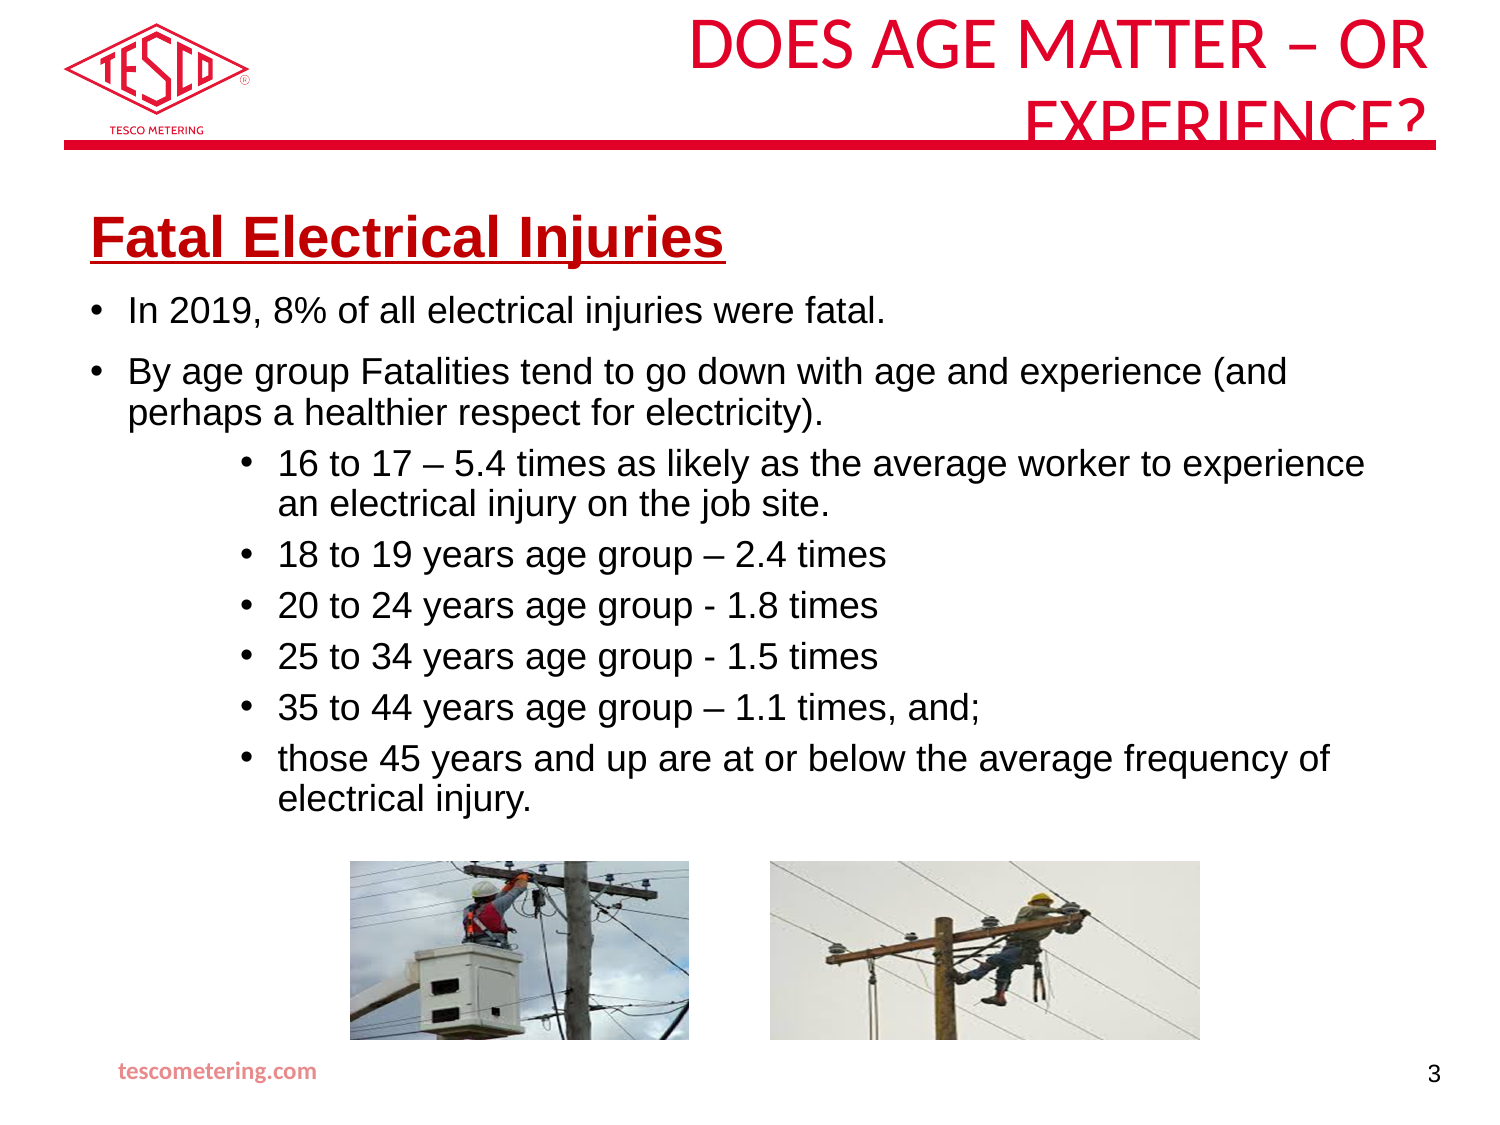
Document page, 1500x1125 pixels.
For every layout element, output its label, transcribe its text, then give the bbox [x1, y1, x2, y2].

picture [349, 861, 690, 1040]
footer tescometering.com [103, 1039, 610, 1100]
picture [769, 861, 1200, 1040]
title Does Age Matter – Or Experience? [262, 29, 1445, 141]
list Fatal Electrical Injuries In 2019, 8% of all electrical injuries were fatal. By age group Fatalities tend to go down with age and experience (and perhaps a healthier respect for electricity). 16 to 17 – 5.4 times as likely as the average worker to experience an electrical injury on the job site. 18 to 19 years age group – 2.4 times 20 to 24 years age group - 1.8 times 25 to 34 years age group - 1.5 times 35 to 44 years age group – 1.1 times, and; those 45 years and up are at or below the average frequency of electrical injury. [75, 200, 1425, 943]
picture [63, 23, 250, 138]
